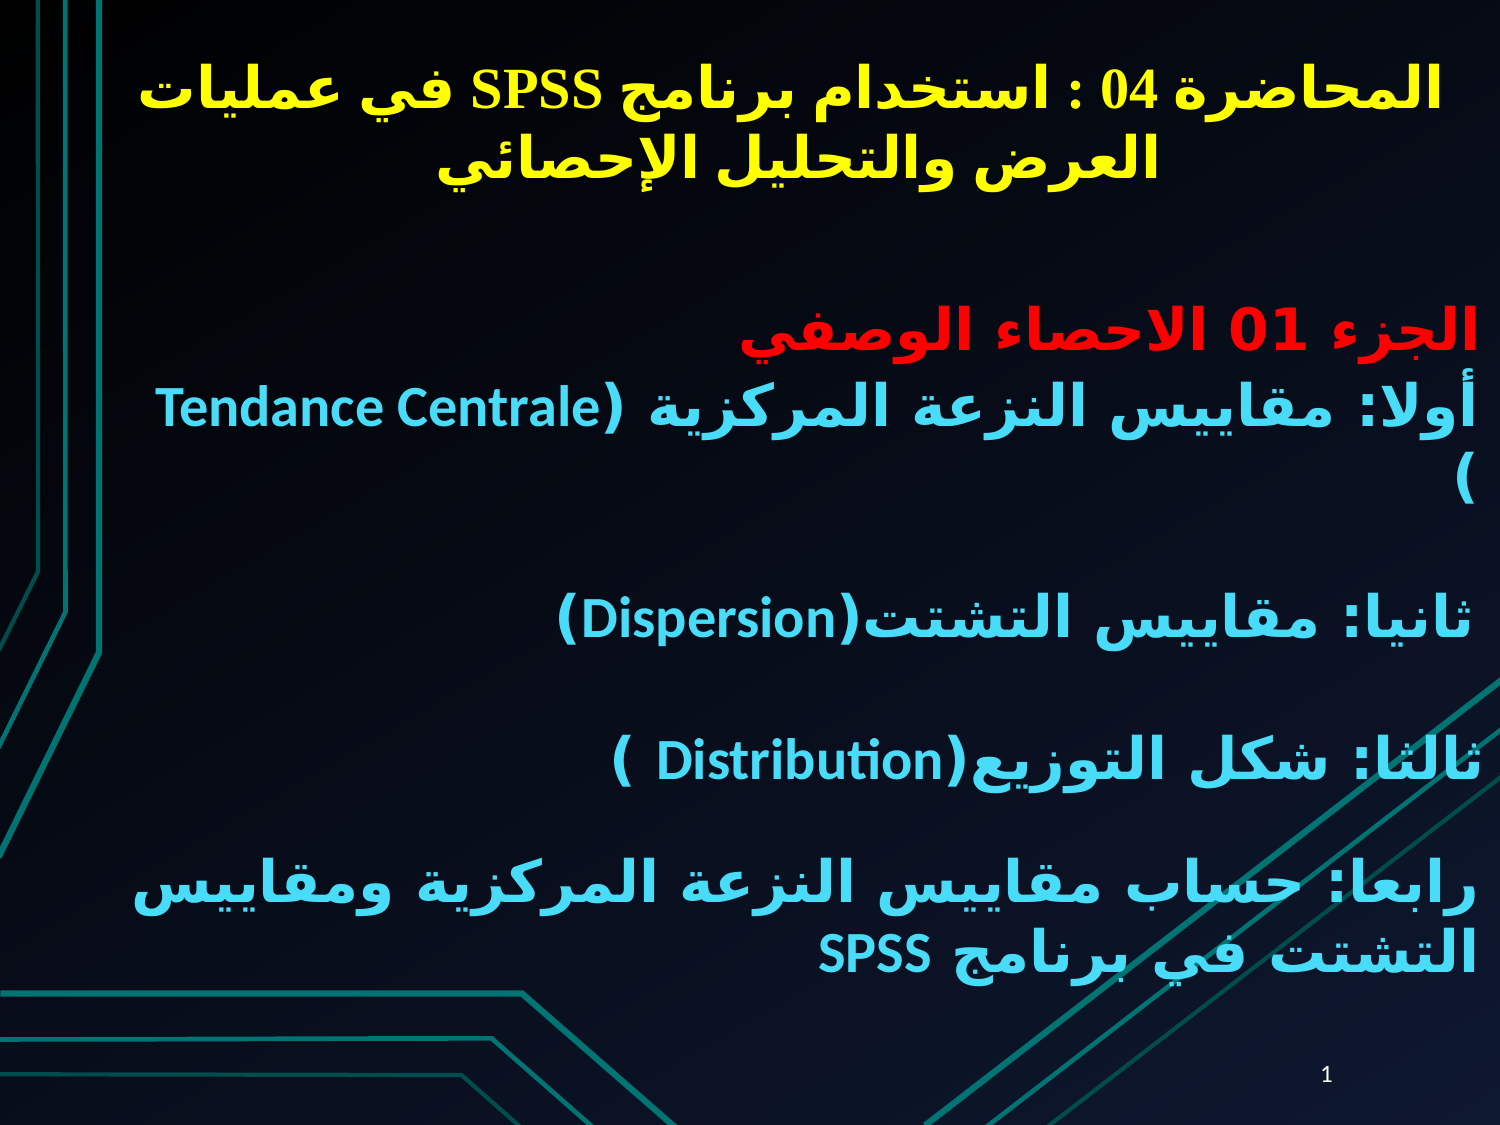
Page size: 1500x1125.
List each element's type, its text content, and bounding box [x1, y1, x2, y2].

text_box ثالثا: شكل التوزيع(Distribution ) [239, 719, 1500, 799]
text_box المحاضرة 04 : استخدام برنامج SPSS في عمليات العرض والتحليل الإحصائي [88, 42, 1495, 198]
title الجزء 01 الاحصاء الوصفي [240, 268, 1500, 374]
text_box ثانيا: مقاييس التشتت(Dispersion) [230, 577, 1491, 657]
text_box رابعا: حساب مقاييس النزعة المركزية ومقاييس التشتت في برنامج SPSS [0, 837, 1495, 917]
text_box أولا: مقاييس النزعة المركزية (Tendance Centrale ) [135, 435, 1495, 516]
slide_number 1 [1299, 1042, 1425, 1103]
